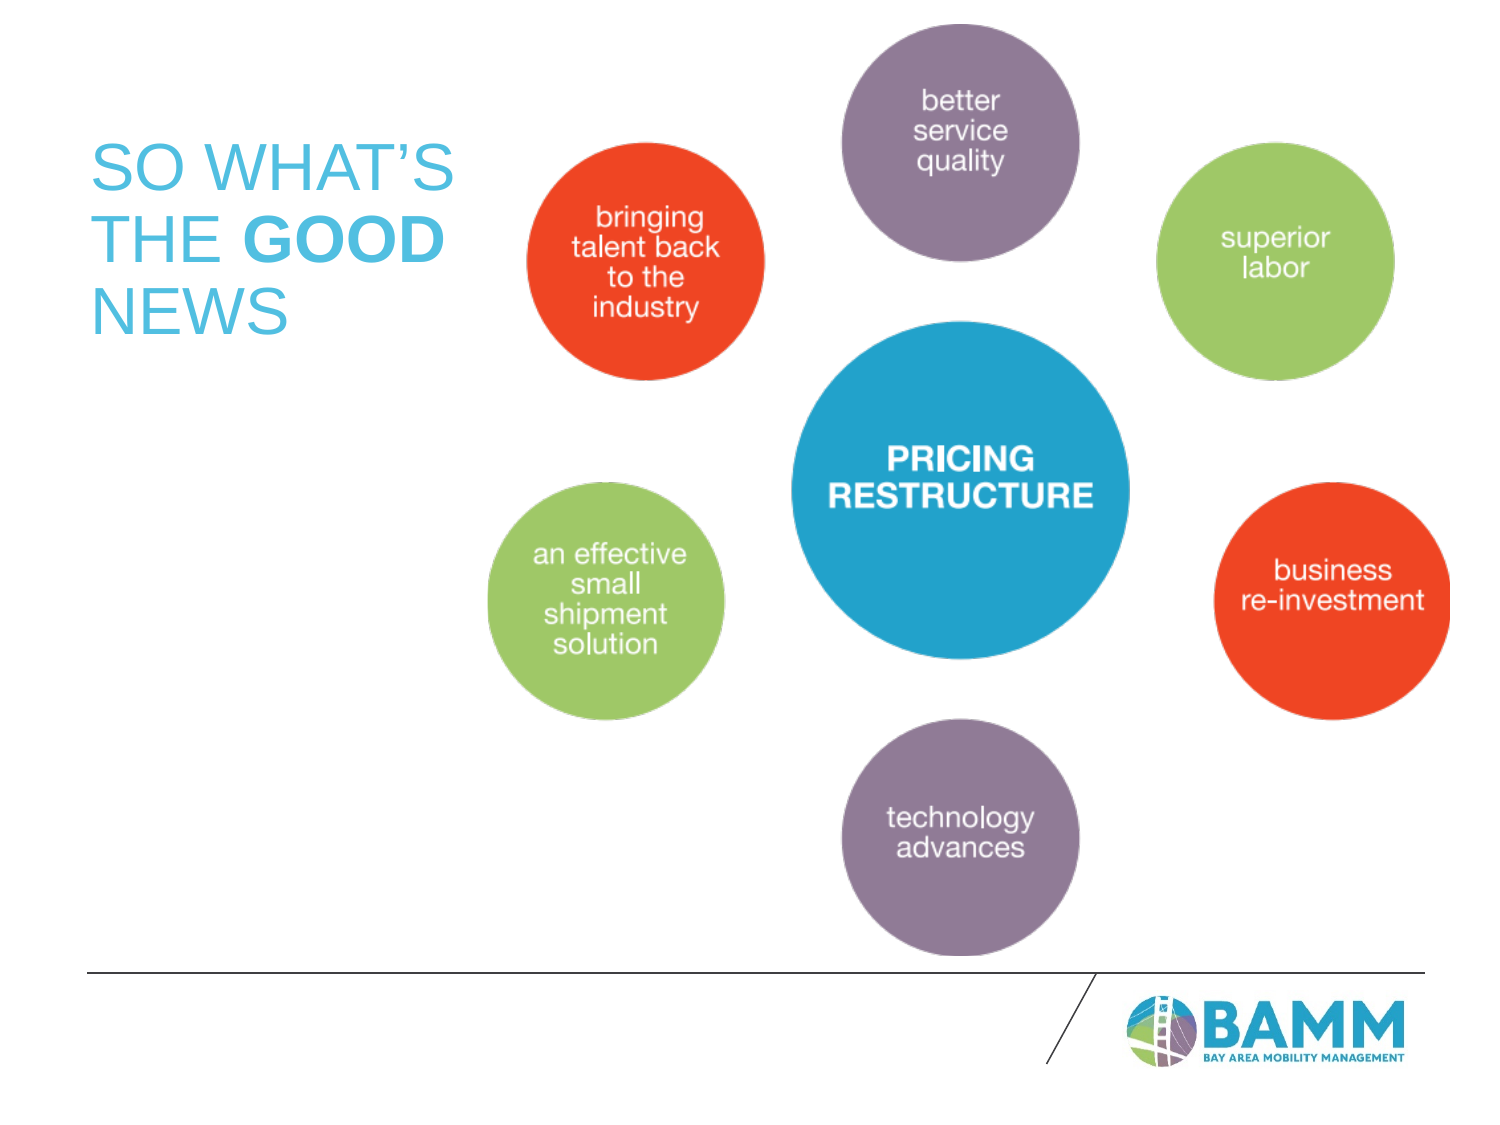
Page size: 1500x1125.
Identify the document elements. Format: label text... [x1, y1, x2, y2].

title SO WHAT’S THE GOOD NEWS [75, 125, 482, 413]
picture [487, 24, 1451, 956]
picture [1122, 990, 1411, 1073]
